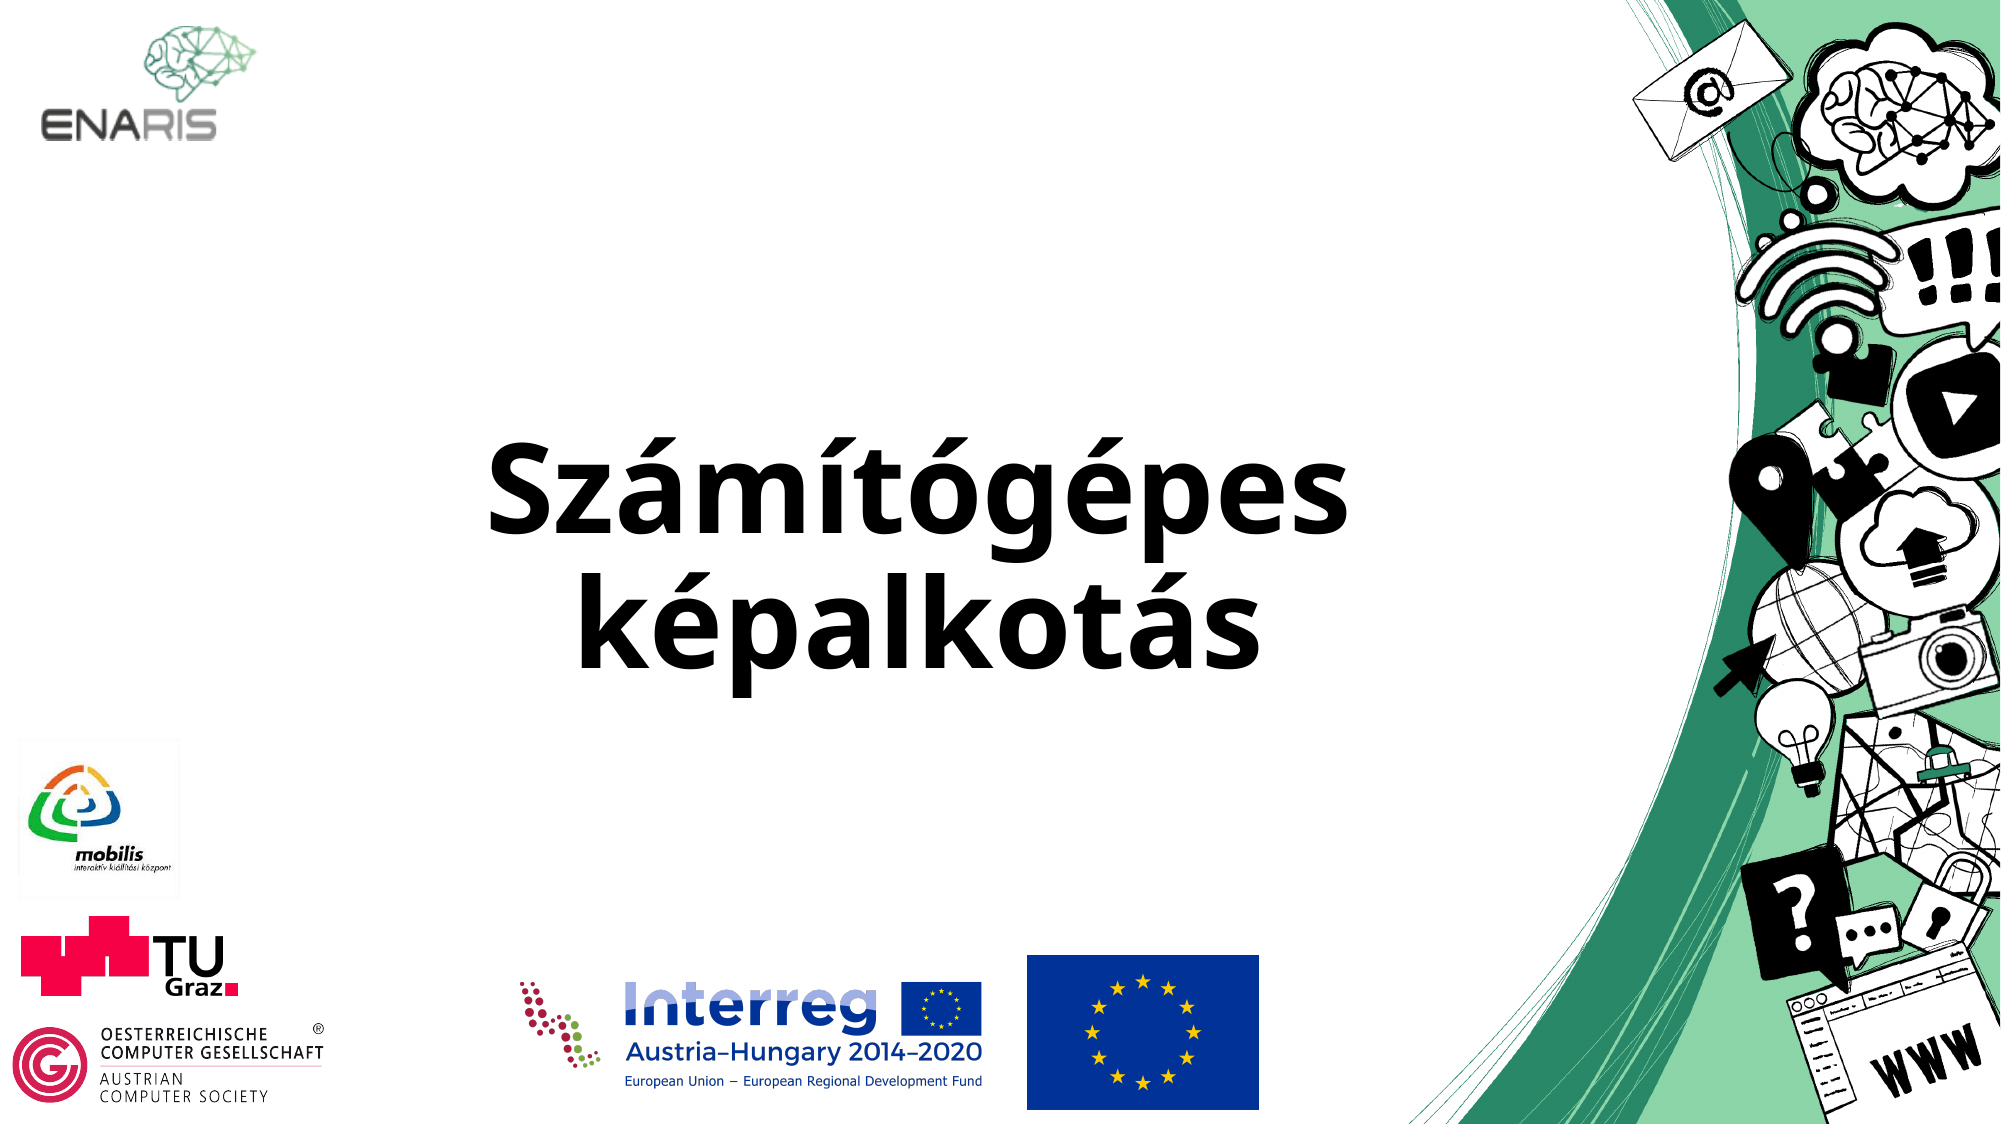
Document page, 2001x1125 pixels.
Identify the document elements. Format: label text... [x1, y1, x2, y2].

picture [12, 1023, 324, 1103]
picture [18, 738, 180, 899]
picture [21, 916, 238, 996]
picture [414, 0, 2001, 1124]
title Számítógépes képalkotás [272, 118, 1565, 703]
picture [41, 26, 258, 141]
